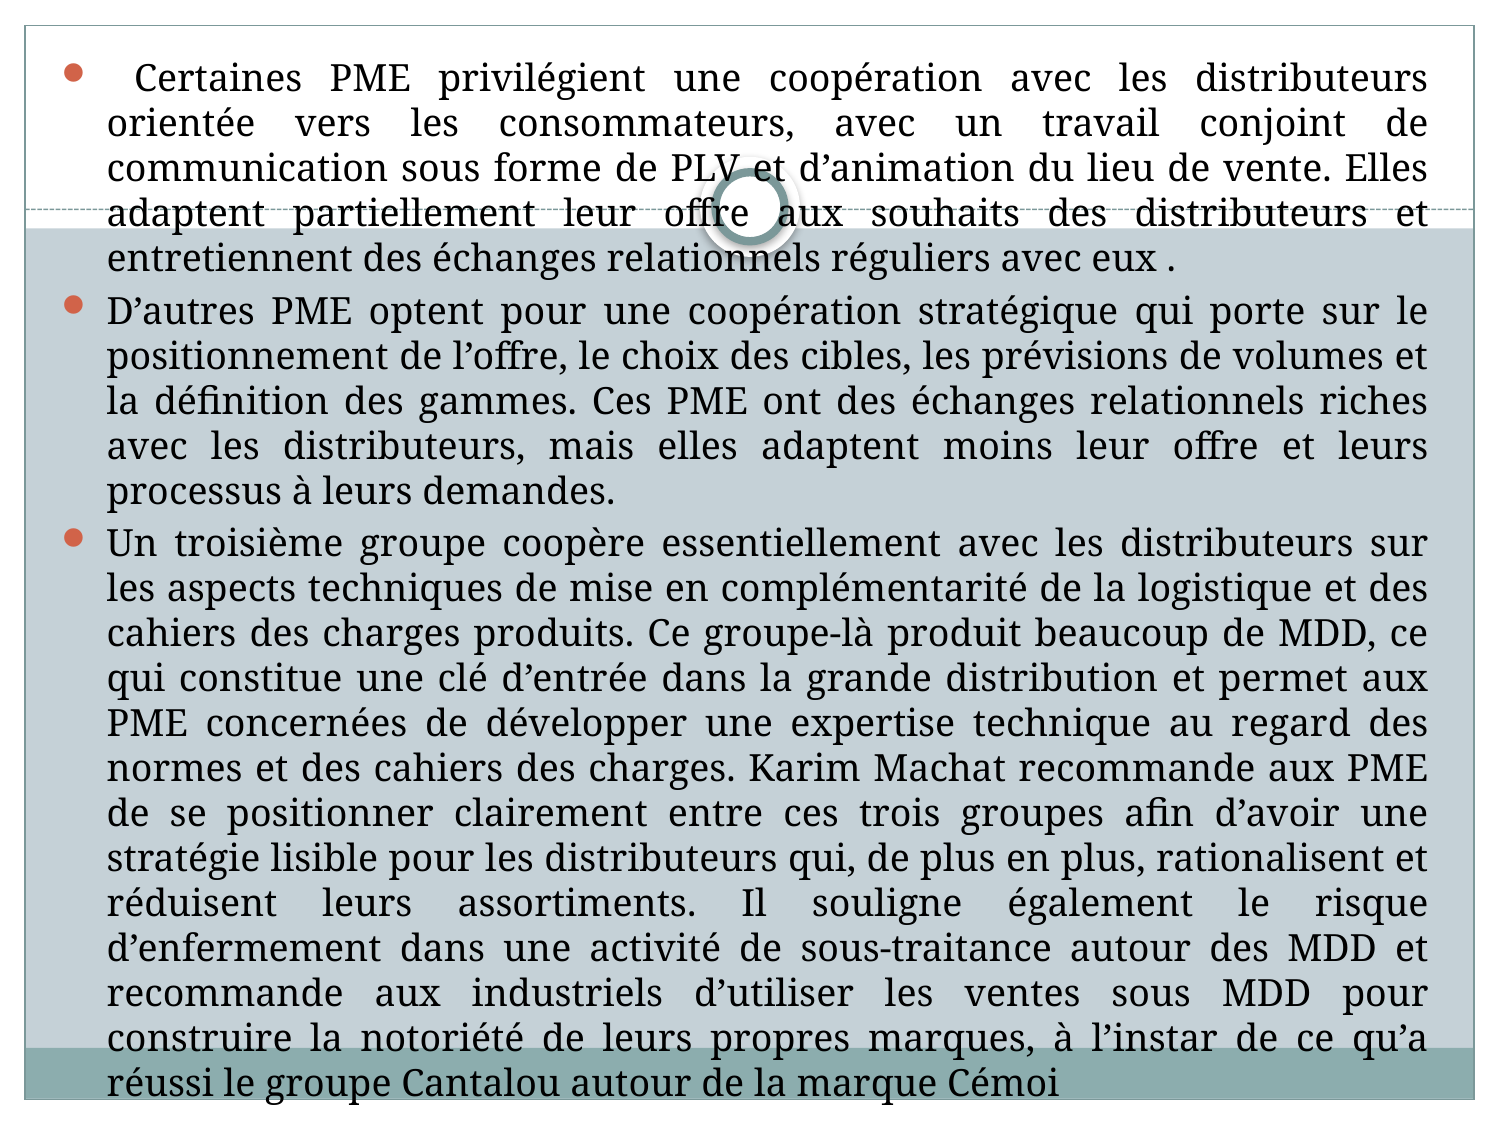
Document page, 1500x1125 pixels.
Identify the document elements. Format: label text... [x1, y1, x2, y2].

list Certaines PME privilégient une coopération avec les distributeurs orientée vers les consommateurs, avec un travail conjoint de communication sous forme de PLV et d’animation du lieu de vente. Elles adaptent partiellement leur offre aux souhaits des distributeurs et entretiennent des échanges relationnels réguliers avec eux . D’autres PME optent pour une coopération stratégique qui porte sur le positionnement de l’offre, le choix des cibles, les prévisions de volumes et la définition des gammes. Ces PME ont des échanges relationnels riches avec les distributeurs, mais elles adaptent moins leur offre et leurs processus à leurs demandes. Un troisième groupe coopère essentiellement avec les distributeurs sur les aspects techniques de mise en complémentarité de la logistique et des cahiers des charges produits. Ce groupe-là produit beaucoup de MDD, ce qui constitue une clé d’entrée dans la grande distribution et permet aux PME concernées de développer une expertise technique au regard des normes et des cahiers des charges. Karim Machat recommande aux PME de se positionner clairement entre ces trois groupes afin d’avoir une stratégie lisible pour les distributeurs qui, de plus en plus, rationalisent et réduisent leurs assortiments. Il souligne également le risque d’enfermement dans une activité de sous-traitance autour des MDD et recommande aux industriels d’utiliser les ventes sous MDD pour construire la notoriété de leurs propres marques, à l’instar de ce qu’a réussi le groupe Cantalou autour de la marque Cémoi [46, 46, 1445, 1079]
